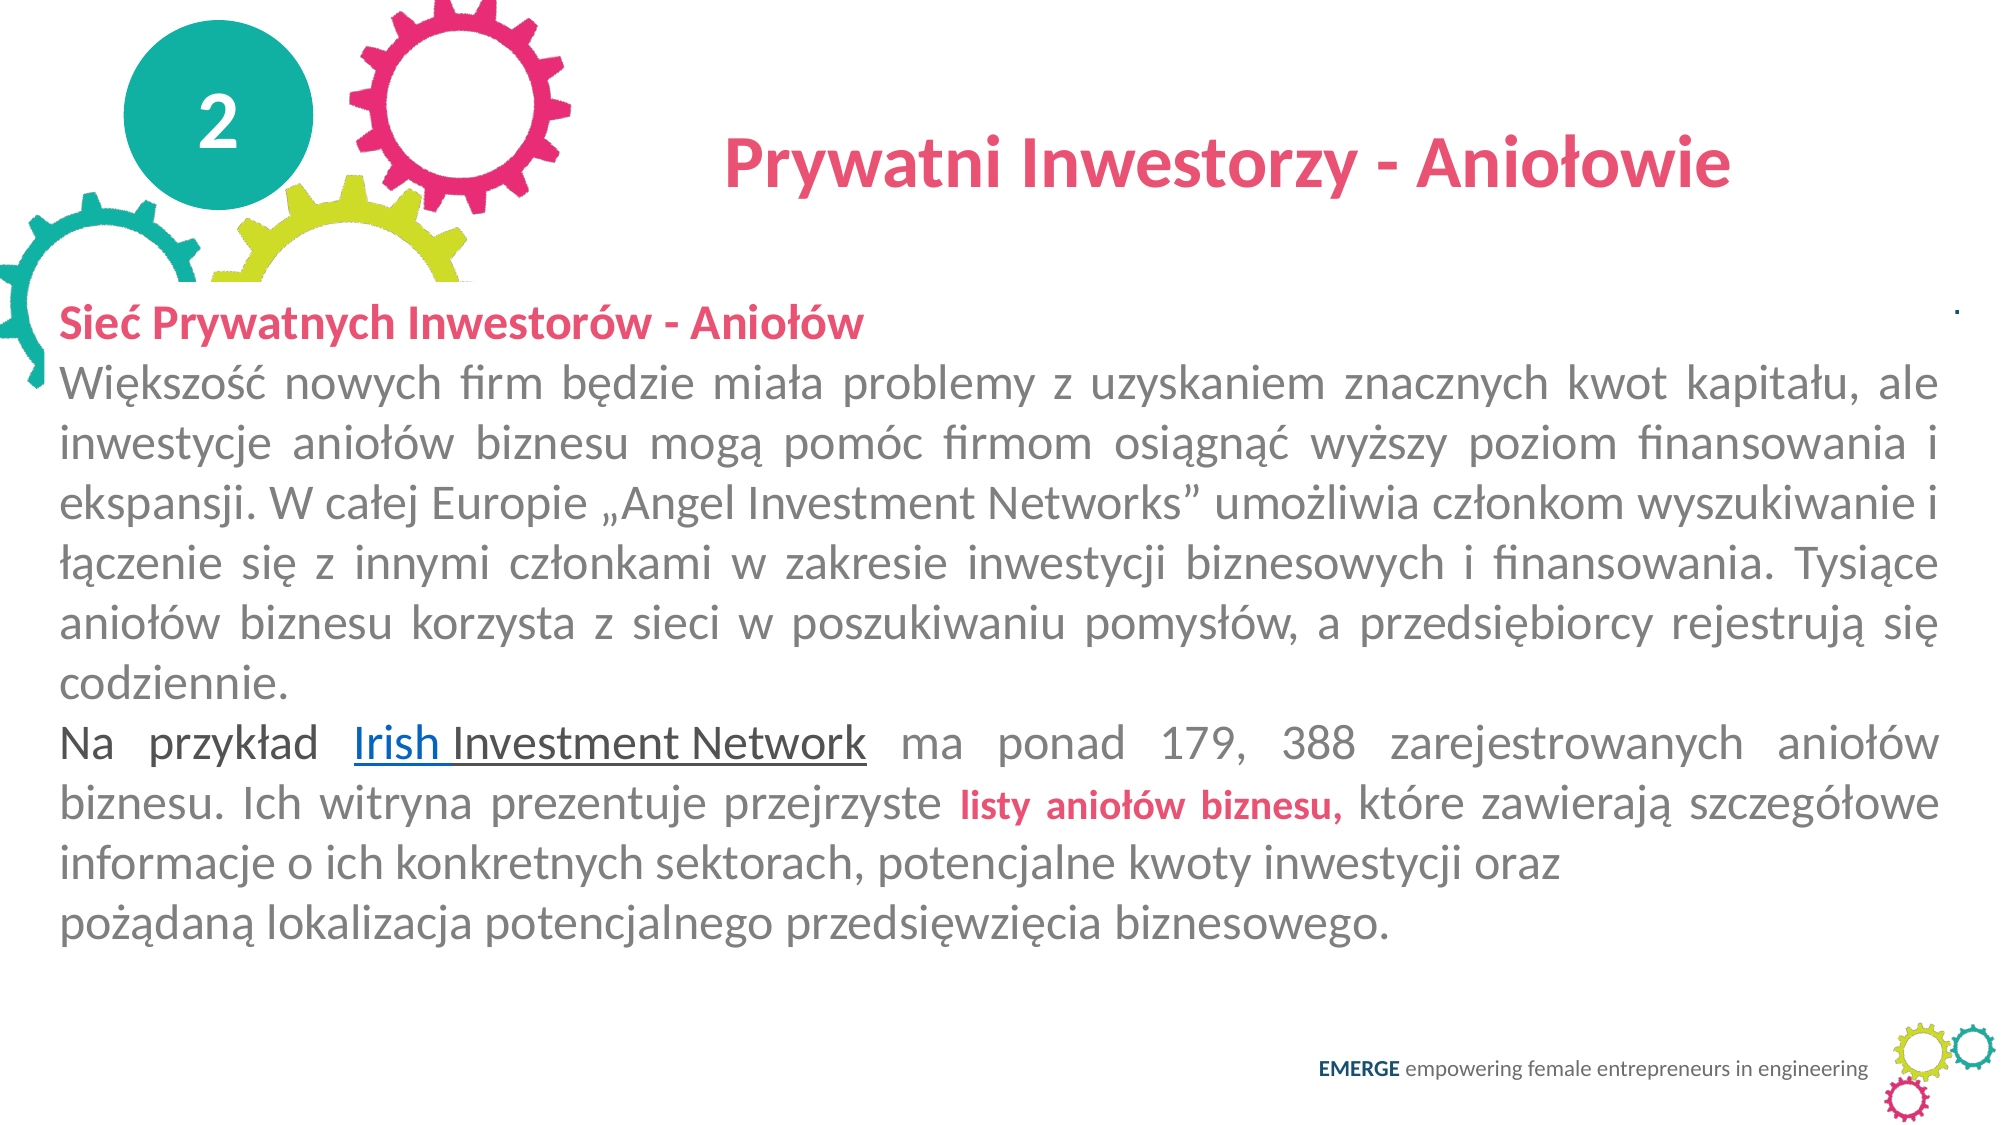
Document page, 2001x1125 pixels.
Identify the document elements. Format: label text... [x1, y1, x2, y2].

list Prywatni Inwestorzy - Aniołowie [709, 115, 1925, 230]
text_box 2 [123, 20, 314, 211]
picture [1865, 995, 2001, 1125]
text_box Sieć Prywatnych Inwestorów - Aniołów Większość nowych firm będzie miała problemy z uzyskaniem znacznych kwot kapitału, ale inwestycje aniołów biznesu mogą pomóc firmom osiągnąć wyższy poziom finansowania i ekspansji. W całej Europie „Angel Investment Networks” umożliwia członkom wyszukiwanie i łączenie się z innymi członkami w zakresie inwestycji biznesowych i finansowania. Tysiące aniołów biznesu korzysta z sieci w poszukiwaniu pomysłów, a przedsiębiorcy rejestrują się codziennie. Na przykład Irish Investment Network ma ponad 179, 388 zarejestrowanych aniołów biznesu. Ich witryna prezentuje przejrzyste listy aniołów biznesu, które zawierają szczegółowe informacje o ich konkretnych sektorach, potencjalne kwoty inwestycji oraz pożądaną lokalizacja potencjalnego przedsięwzięcia biznesowego. [44, 282, 1956, 957]
picture [0, 0, 666, 393]
